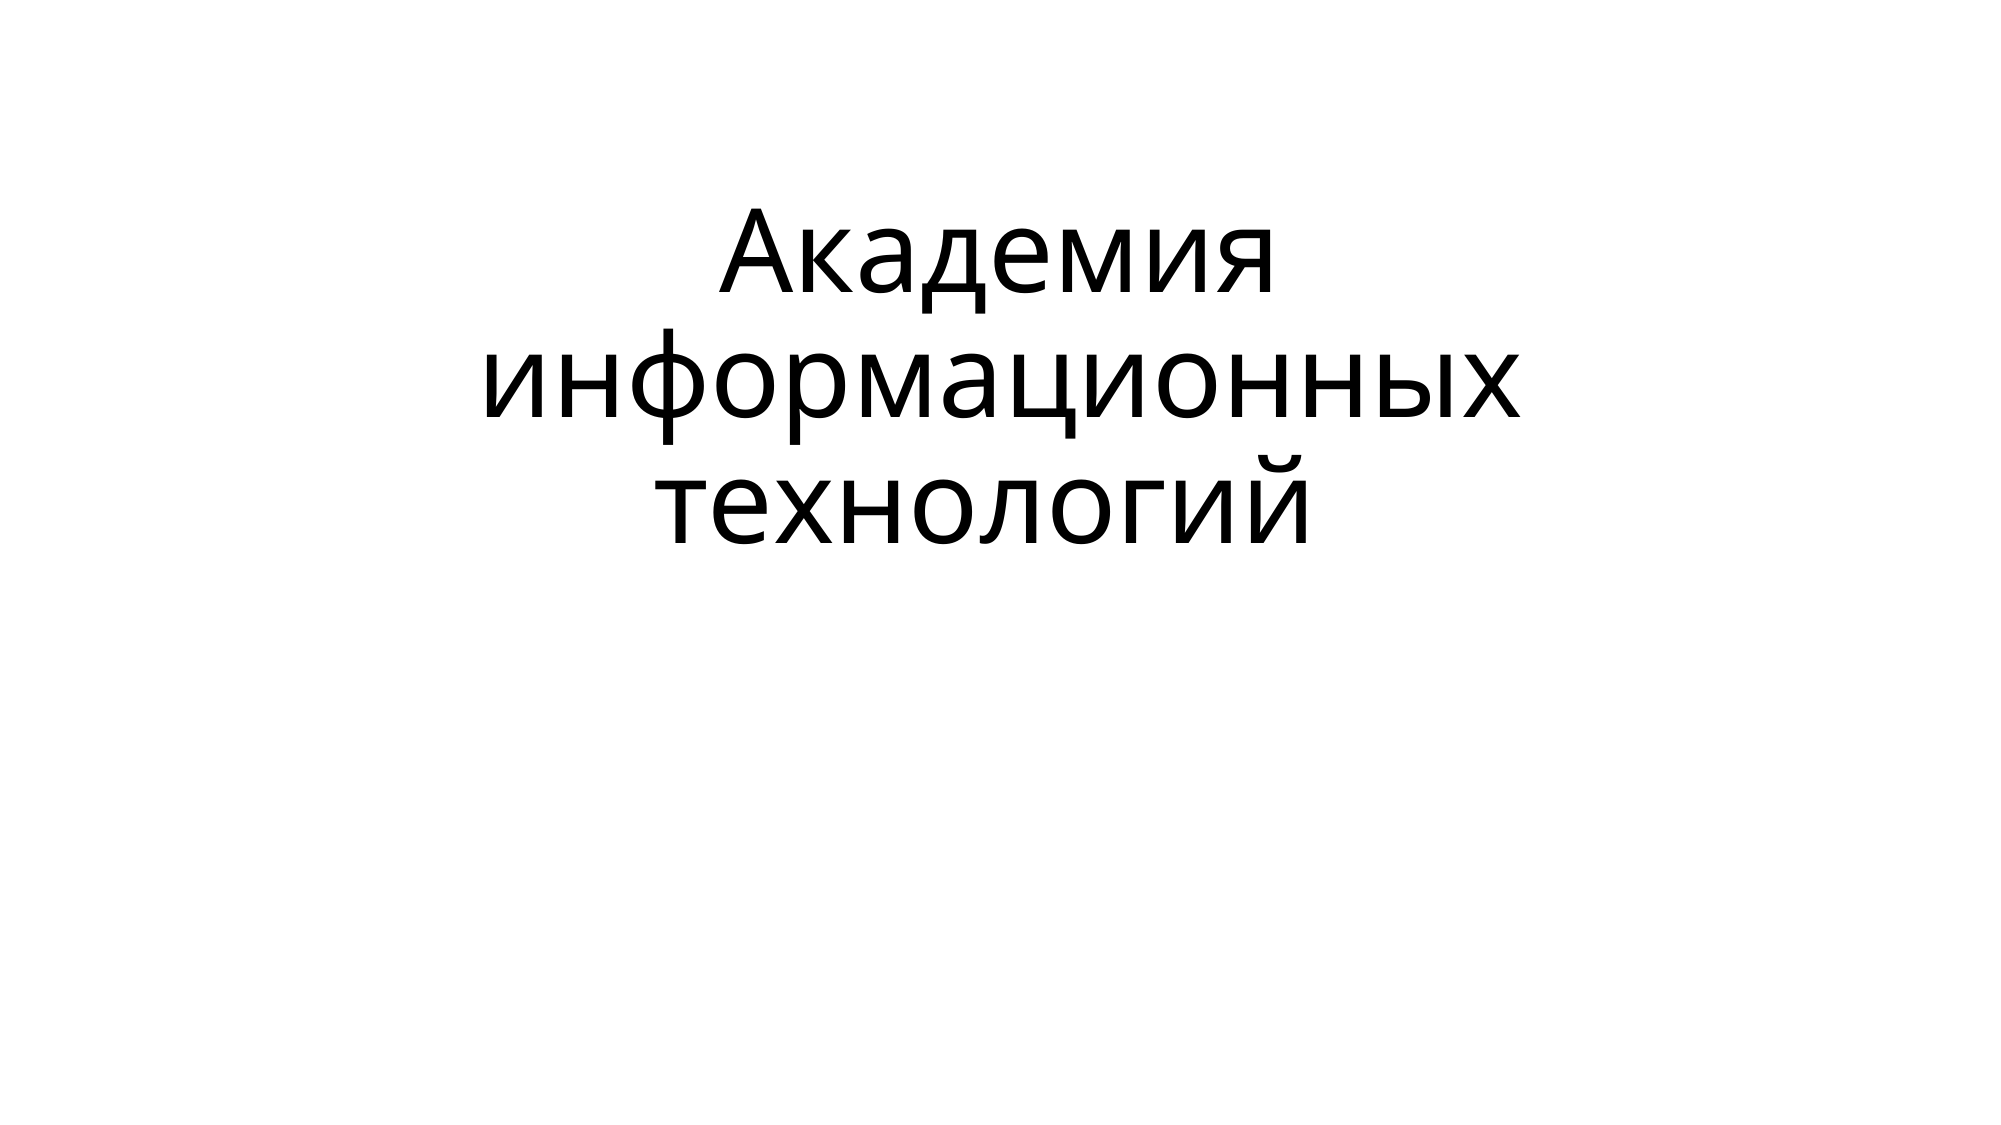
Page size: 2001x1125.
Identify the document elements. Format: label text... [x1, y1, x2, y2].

title Академия информационных технологий [249, 184, 1750, 576]
